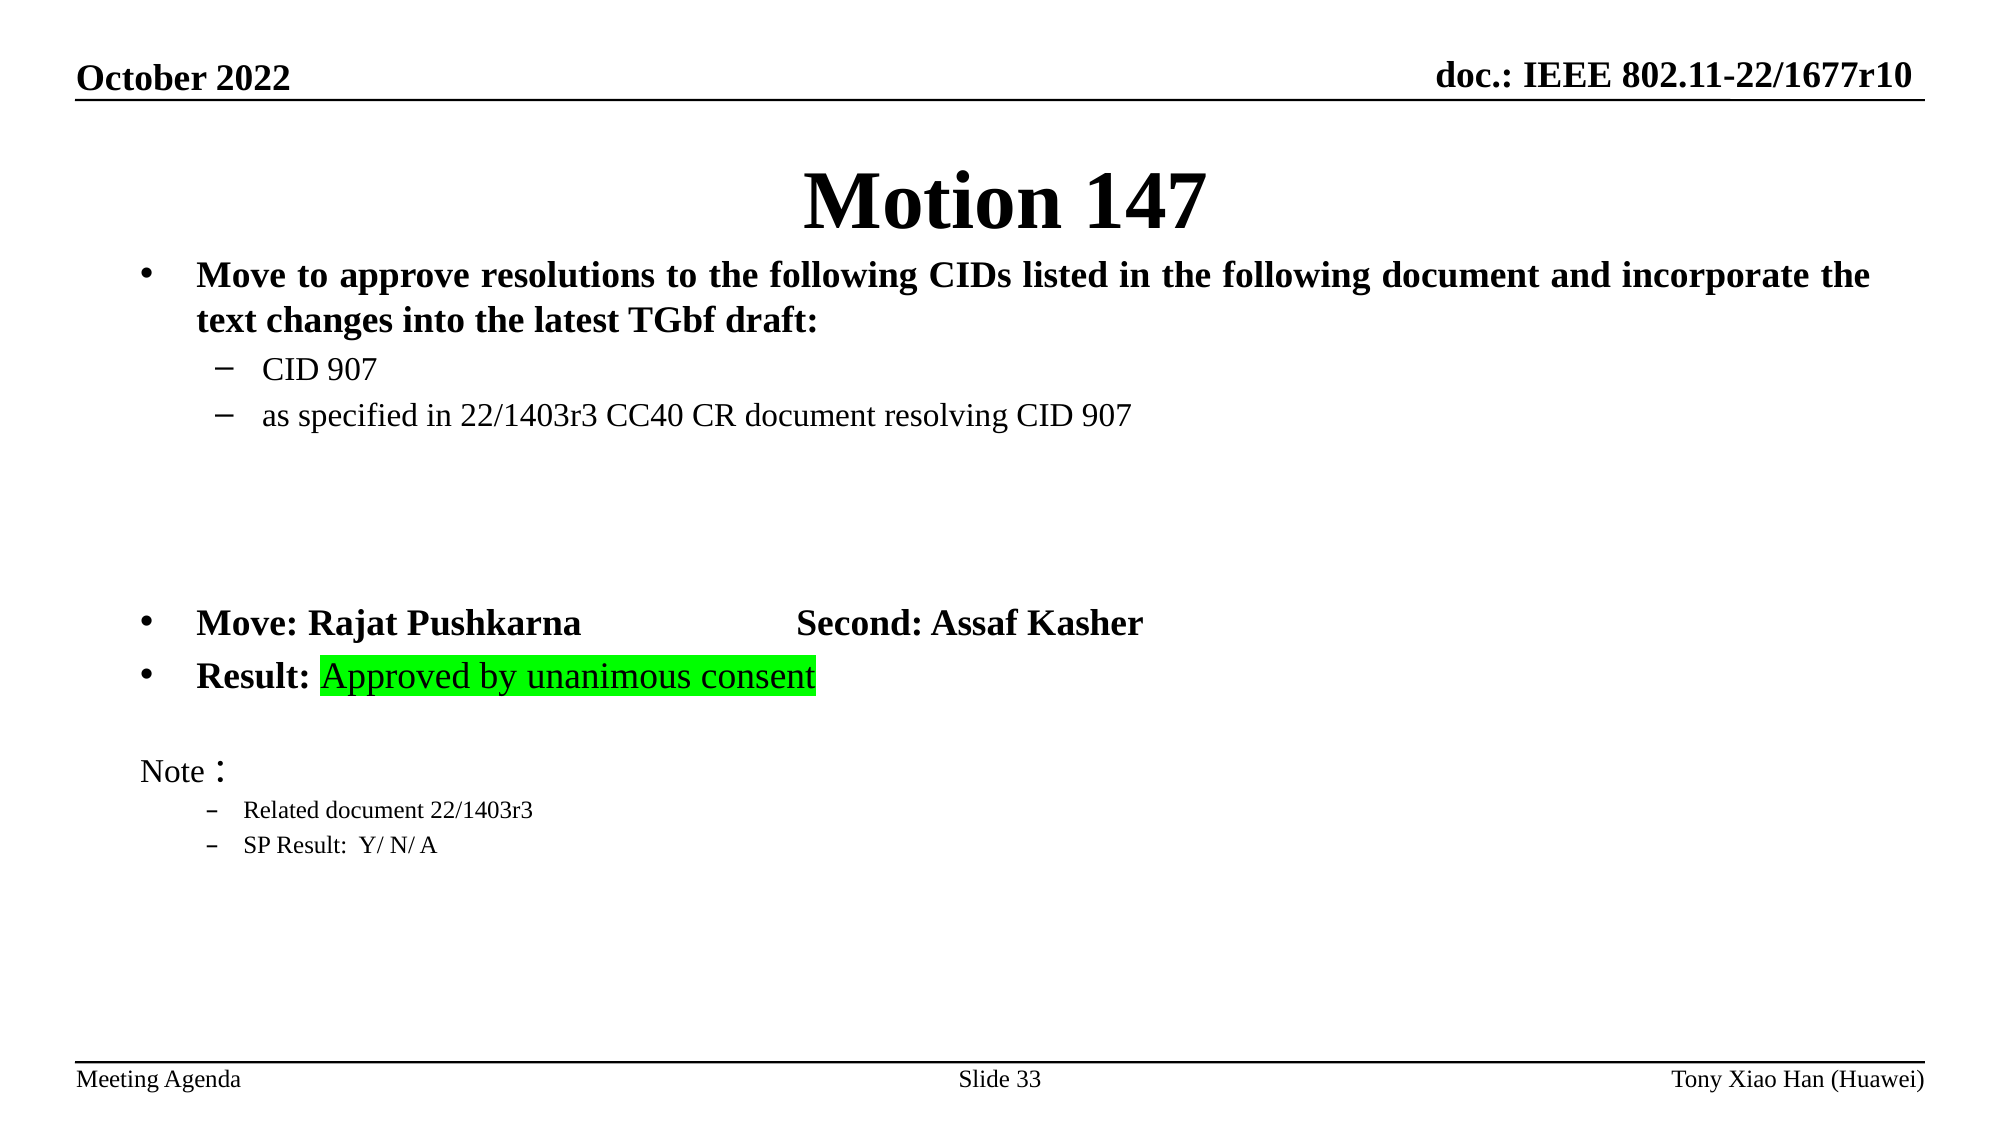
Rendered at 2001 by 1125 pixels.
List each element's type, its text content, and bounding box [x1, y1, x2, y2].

text_box Motion 147 [368, 137, 1644, 212]
text_box Move to approve resolutions to the following CIDs listed in the following document and incorporate the text changes into the latest TGbf draft: CID 907 as specified in 22/1403r3 CC40 CR document resolving CID 907 Move: Rajat Pushkarna Second: Assaf Kasher Result: Approved by unanimous consent Note： Related document 22/1403r3 SP Result: Y/ N/ A [125, 212, 1888, 900]
